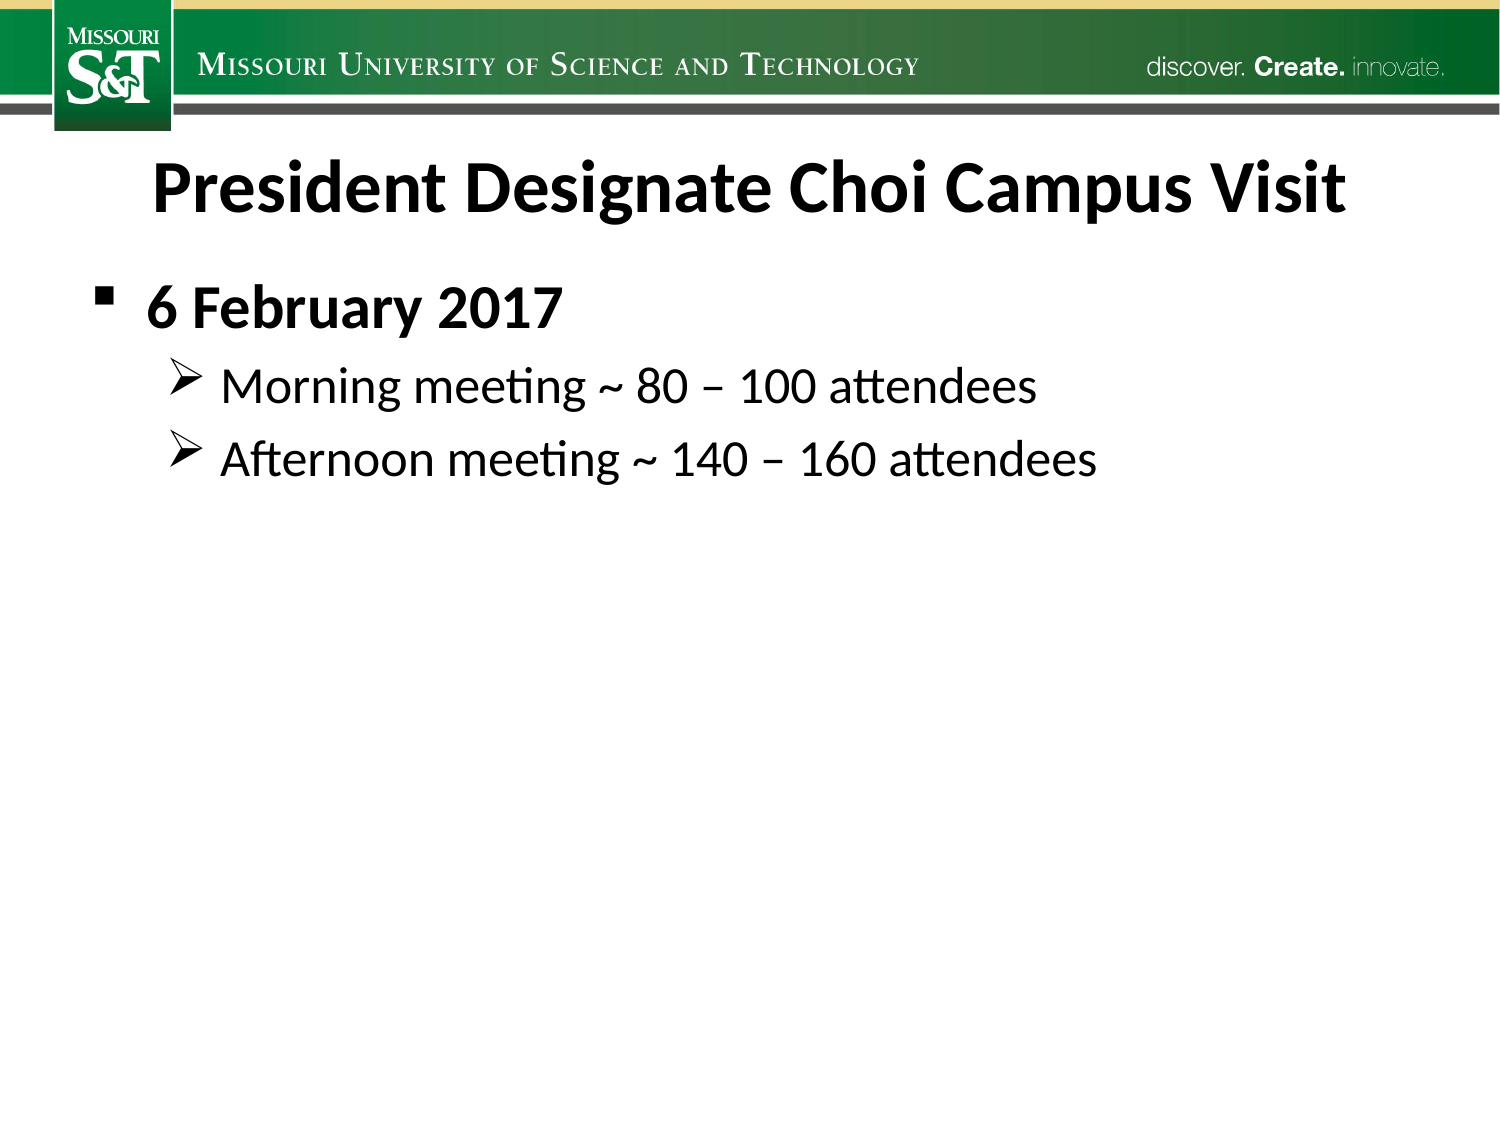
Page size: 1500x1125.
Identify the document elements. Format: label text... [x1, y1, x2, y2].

title President Designate Choi Campus Visit [21, 129, 1481, 236]
list 6 February 2017 Morning meeting ~ 80 – 100 attendees Afternoon meeting ~ 140 – 160 attendees [75, 258, 1466, 1043]
picture [0, 0, 1500, 138]
